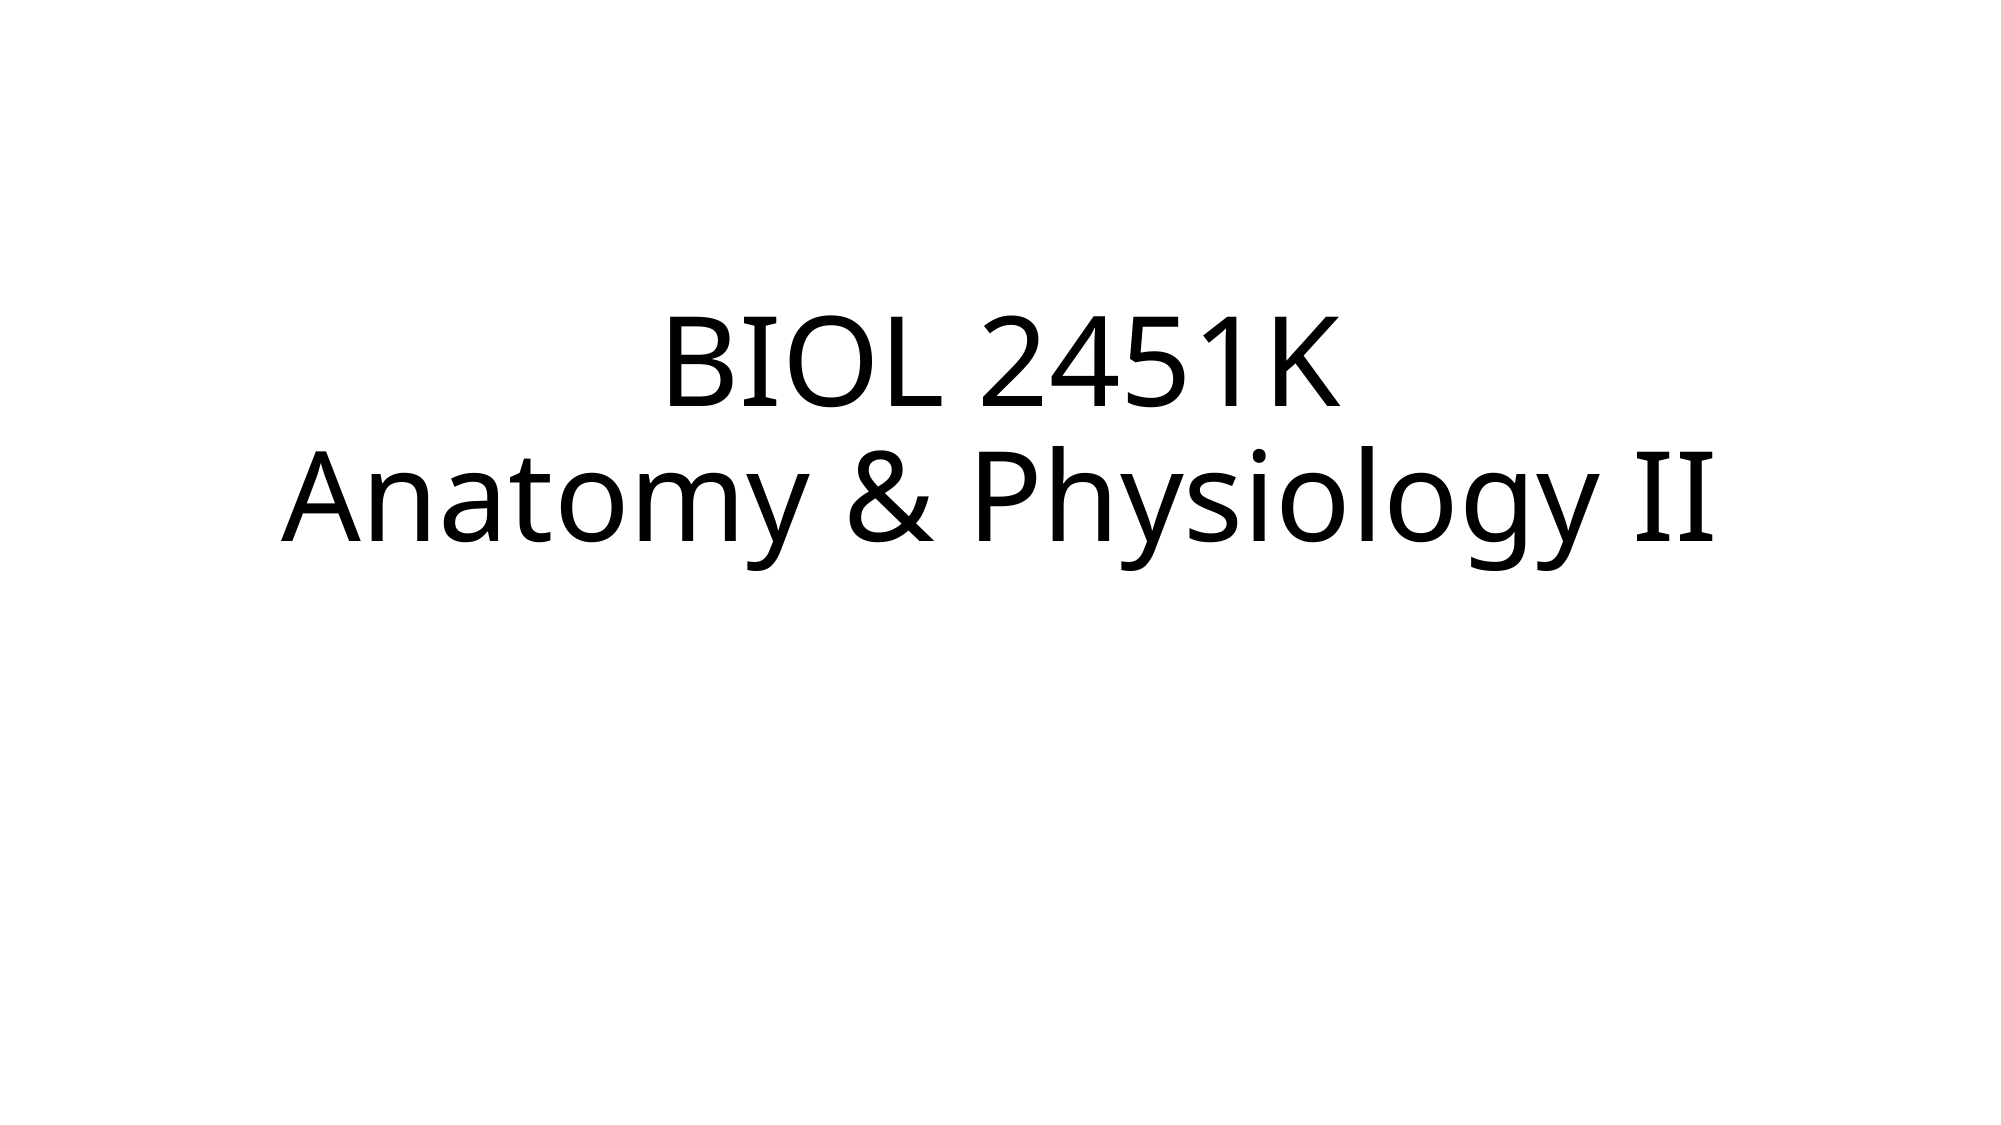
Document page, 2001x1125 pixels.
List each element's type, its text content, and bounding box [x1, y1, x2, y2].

title BIOL 2451K Anatomy & Physiology II [249, 184, 1750, 576]
